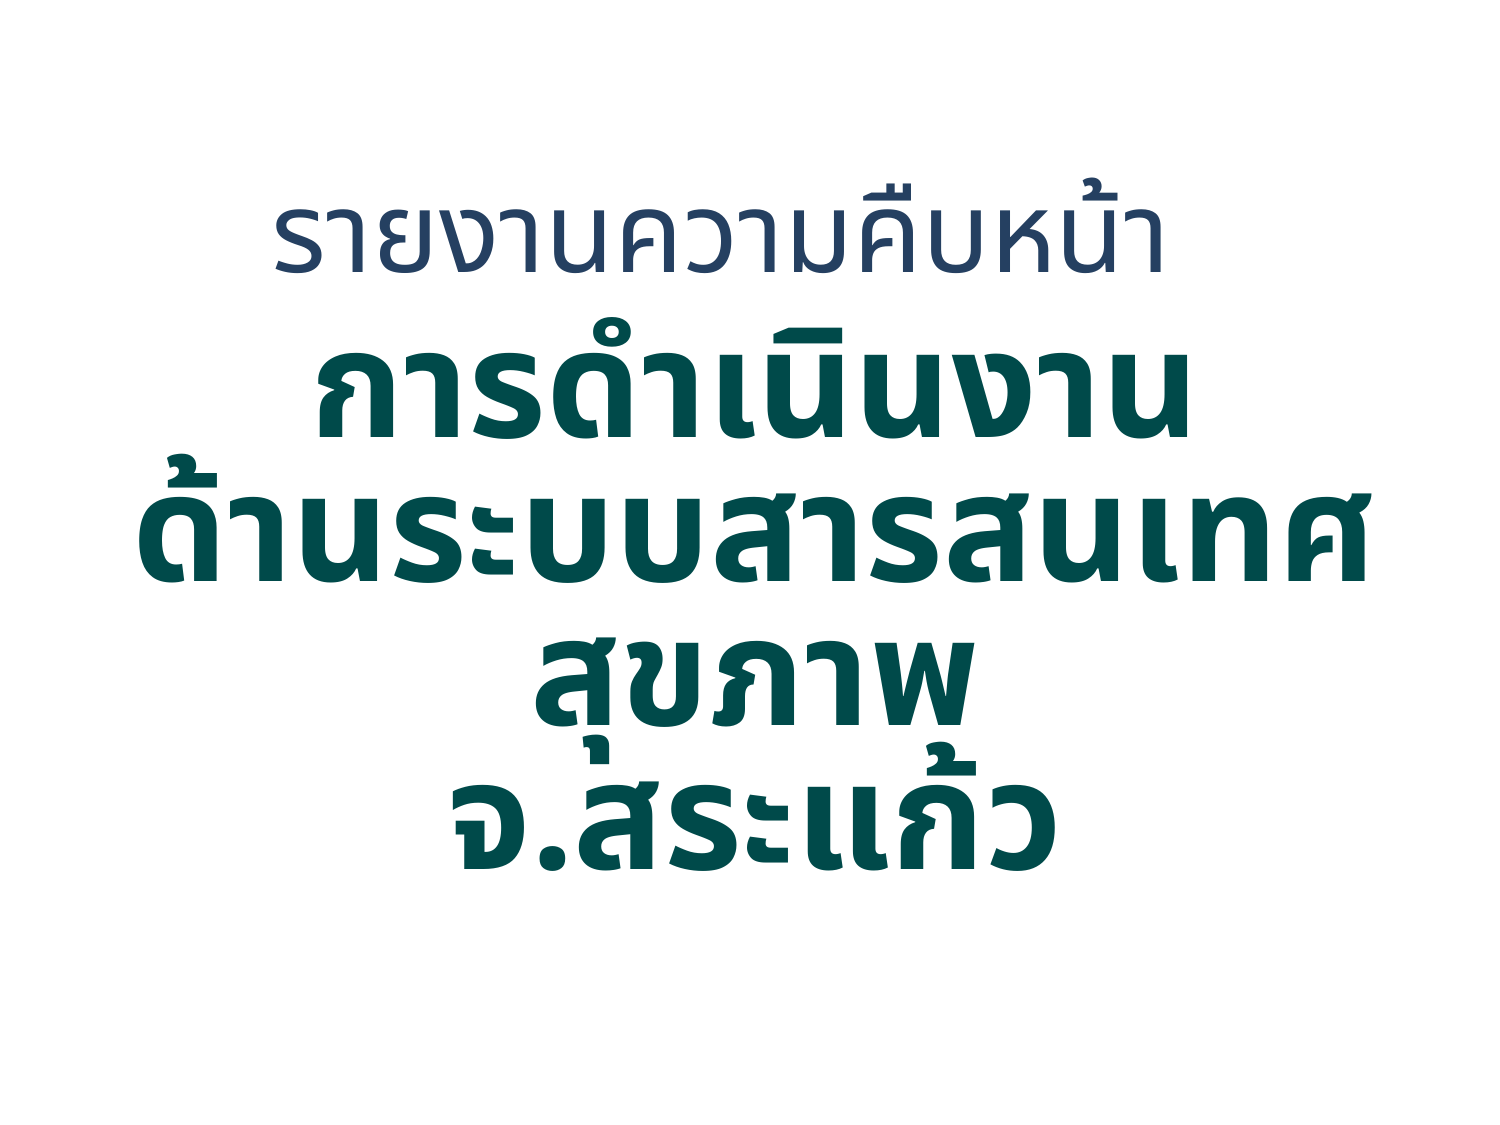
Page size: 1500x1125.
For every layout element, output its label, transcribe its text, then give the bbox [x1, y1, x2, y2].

text_box รายงานความคืบหน้า [239, 152, 1204, 303]
text_box การดำเนินงาน ด้านระบบสารสนเทศสุขภาพ จ.สระแก้ว [79, 314, 1431, 515]
